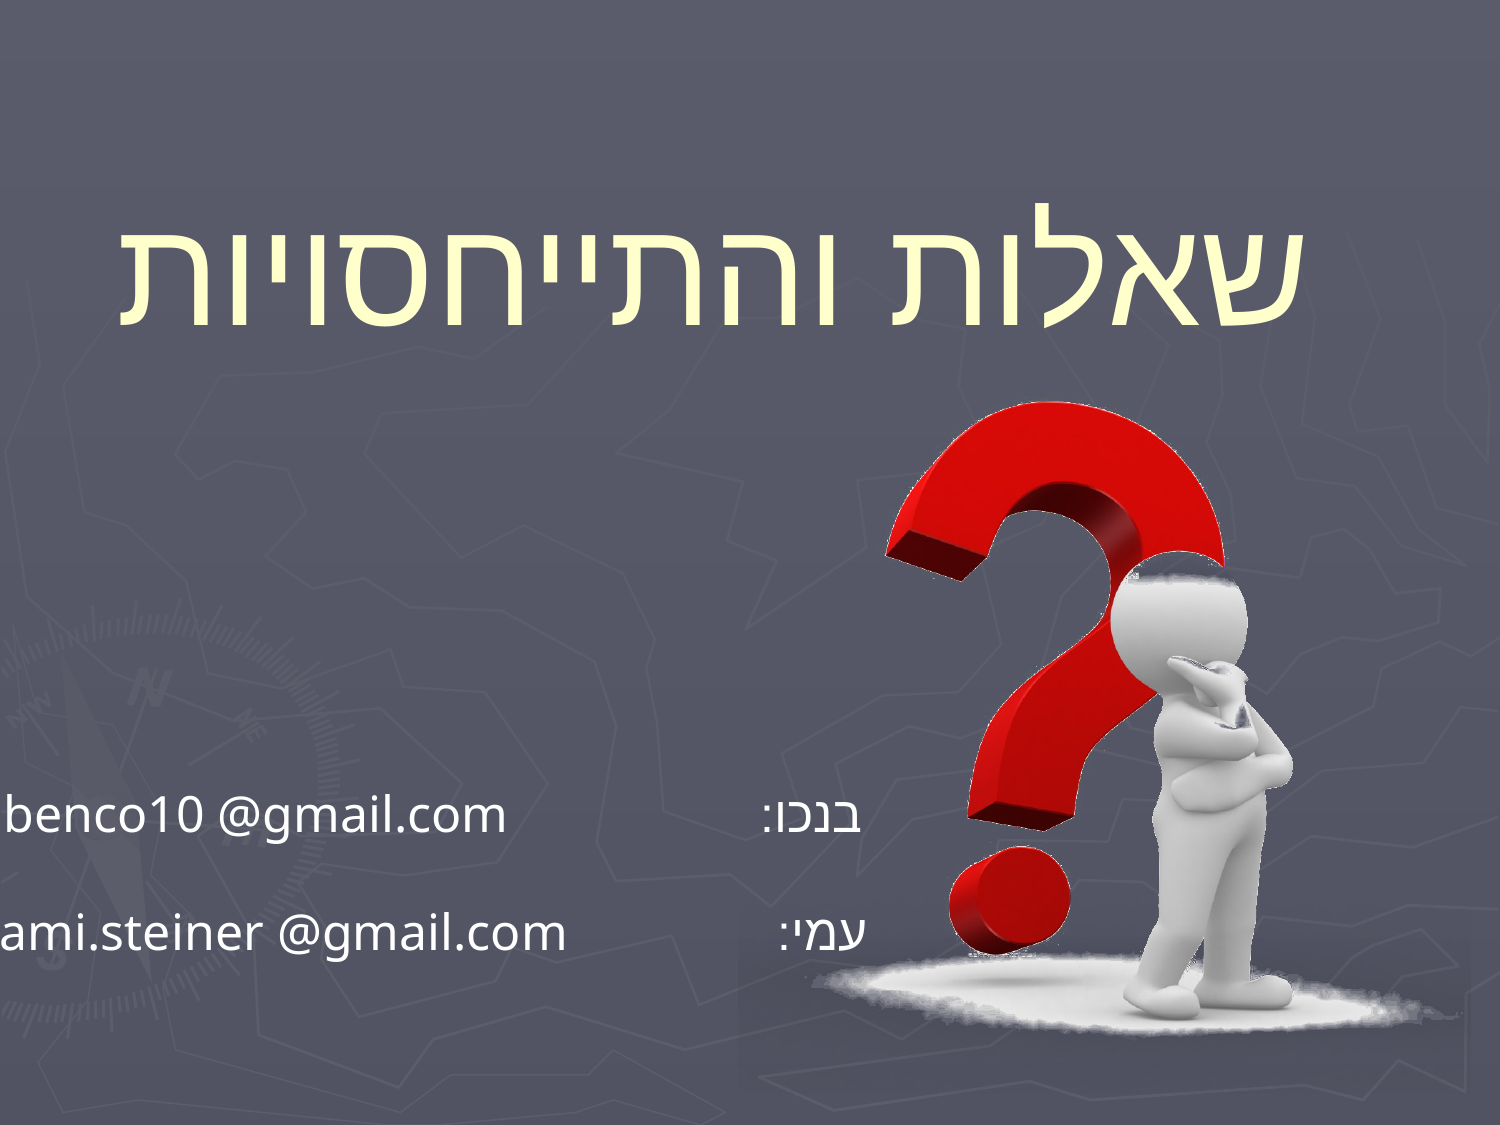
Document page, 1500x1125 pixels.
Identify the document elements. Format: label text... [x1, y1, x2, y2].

title שאלות והתייחסויות [76, 184, 1352, 363]
text_box בנכו: benco10 @gmail.com [0, 775, 738, 850]
picture [738, 361, 1471, 1095]
text_box עמי: ami.steiner @gmail.com [0, 893, 738, 968]
